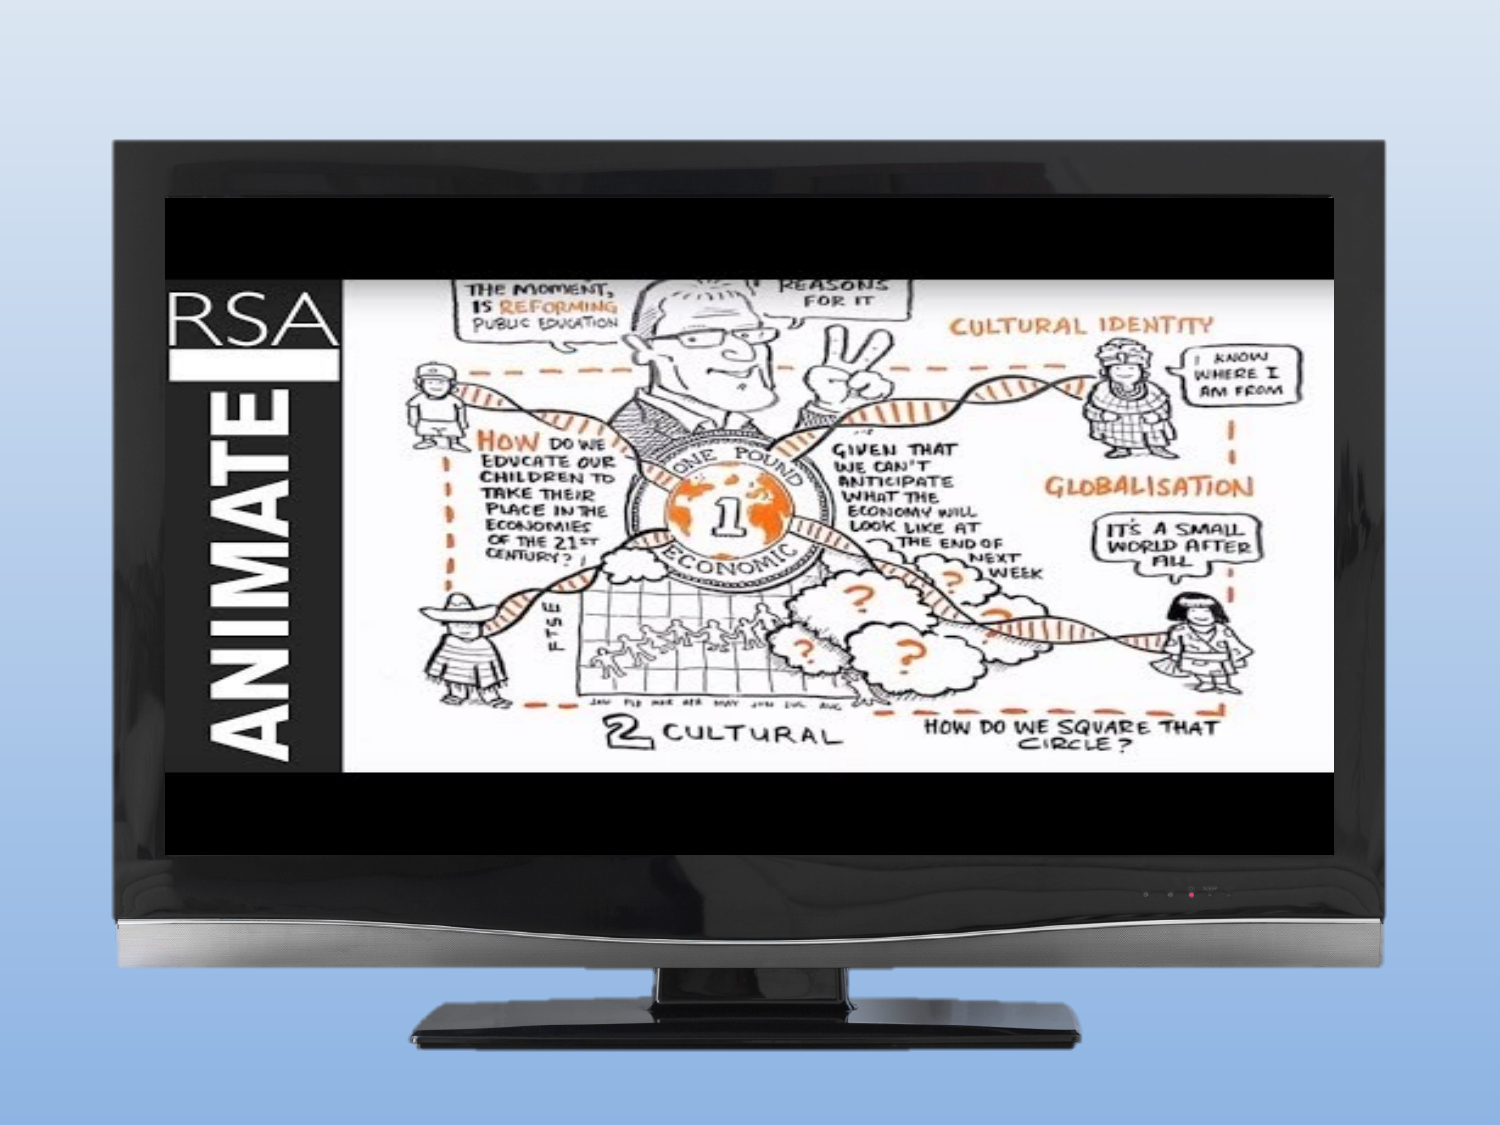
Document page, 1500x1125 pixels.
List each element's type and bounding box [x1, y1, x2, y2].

text_box [164, 197, 1335, 857]
picture [77, 111, 1423, 1087]
